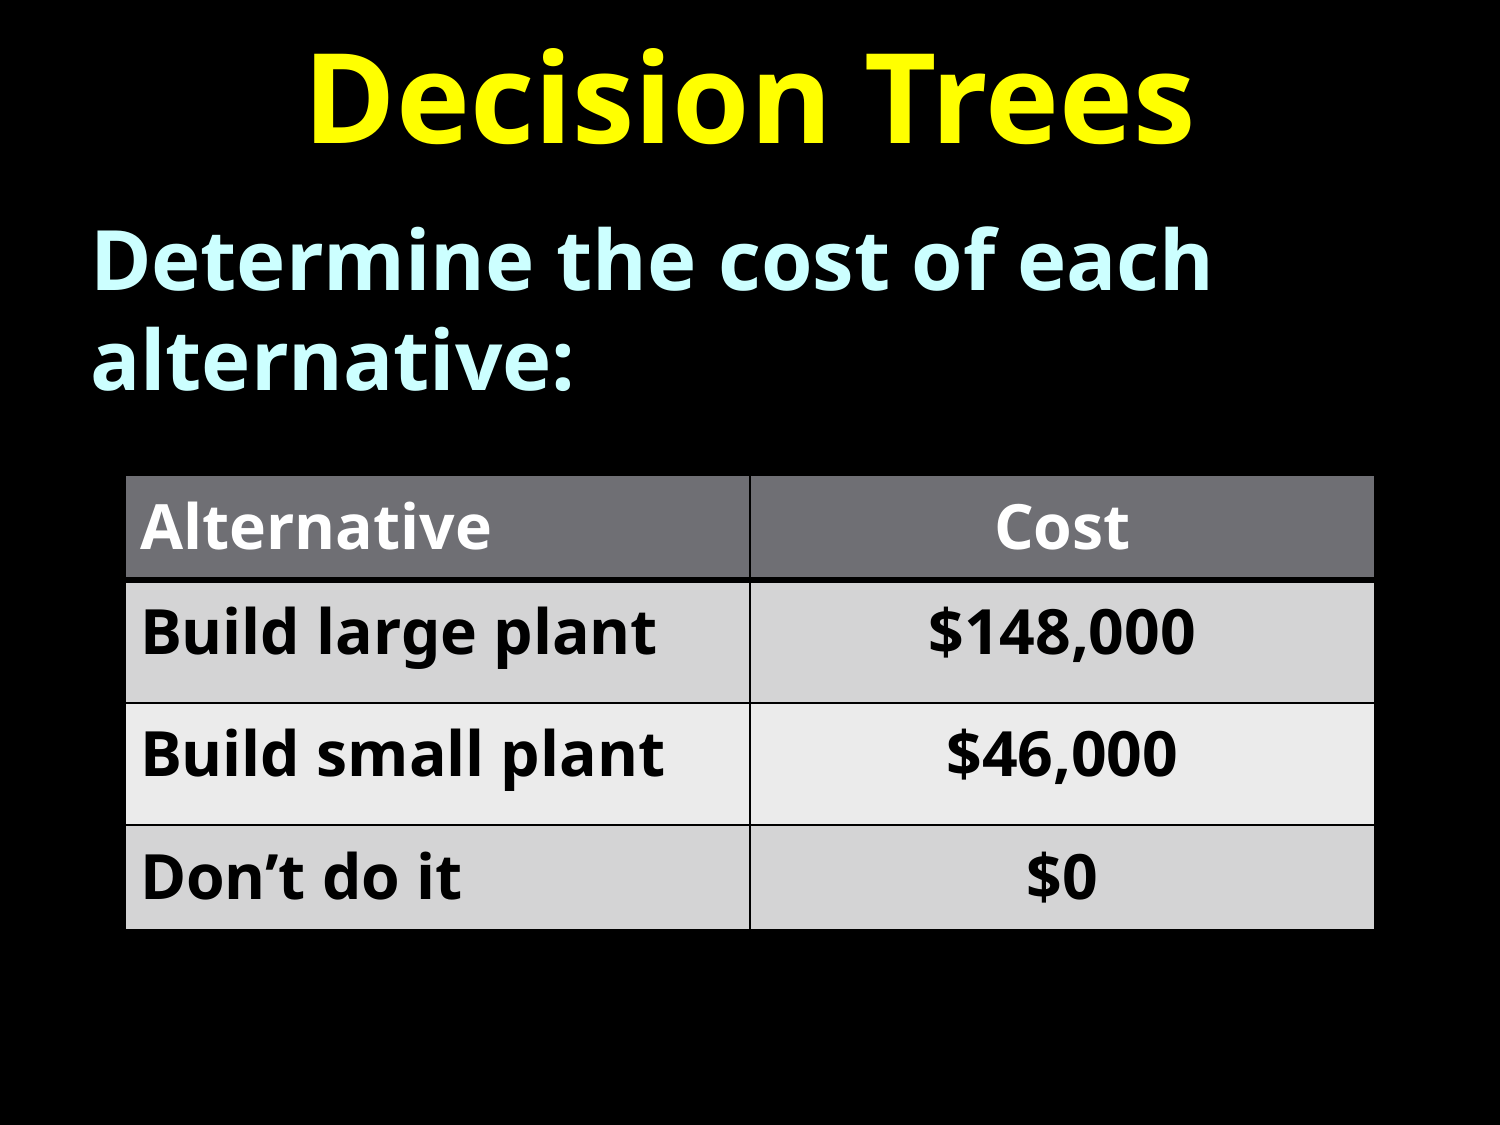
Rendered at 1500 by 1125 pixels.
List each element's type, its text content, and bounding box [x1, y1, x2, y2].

table_cell Build large plant [126, 583, 749, 702]
title Decision Trees [0, 0, 1500, 188]
table_cell $46,000 [751, 704, 1374, 824]
table_header Cost [751, 476, 1374, 577]
table_cell $0 [751, 826, 1374, 929]
table_cell Build small plant [126, 704, 749, 824]
table_cell $148,000 [751, 583, 1374, 702]
table_header Alternative [126, 476, 749, 577]
list Determine the cost of each alternative: [75, 200, 1425, 1125]
table_cell Don’t do it [126, 826, 749, 929]
